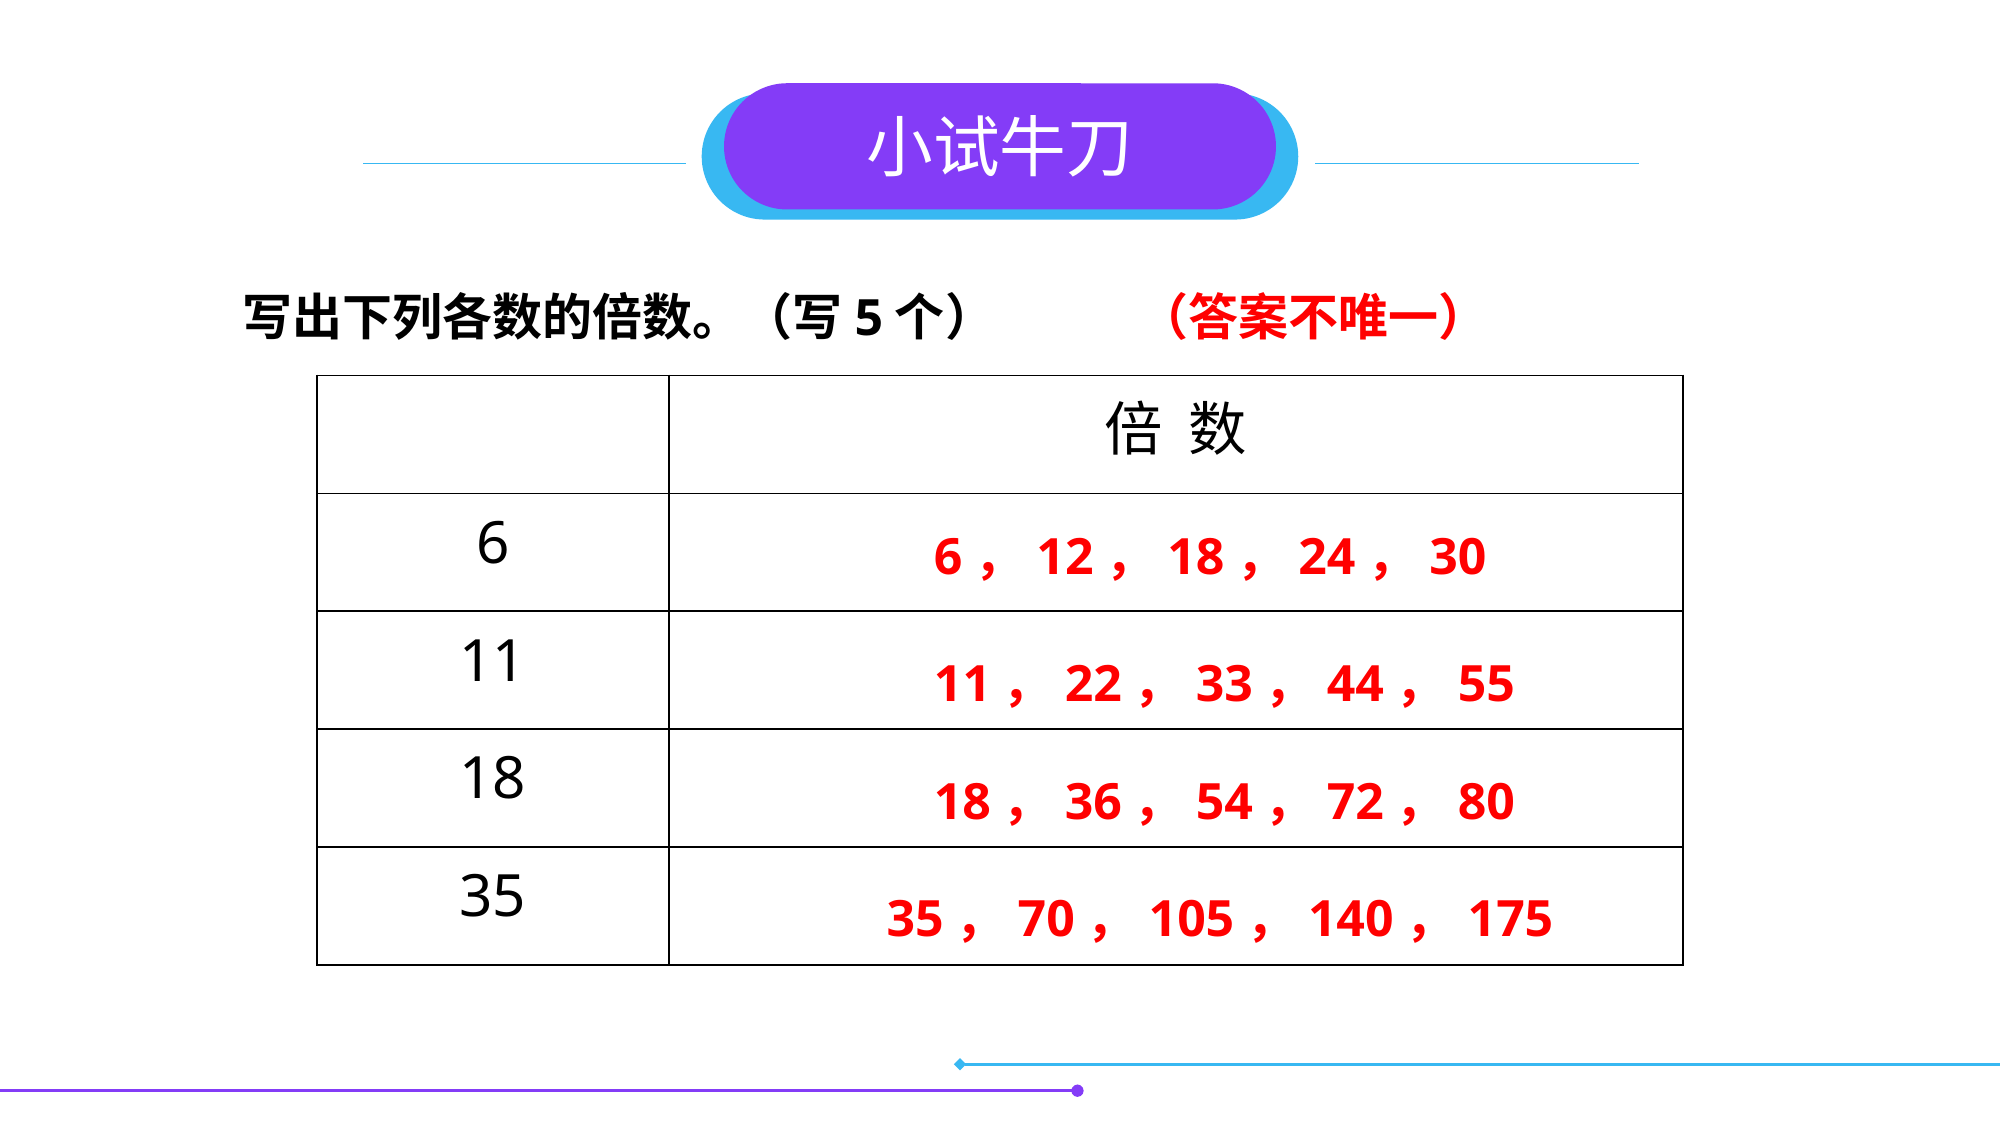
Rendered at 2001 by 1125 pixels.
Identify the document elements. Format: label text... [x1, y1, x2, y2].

table_cell [670, 494, 1682, 610]
table_cell 6 [318, 494, 668, 610]
text_box 18，36，54，72，80 [919, 761, 1789, 879]
table_cell [670, 848, 919, 964]
table_cell 11 [318, 612, 668, 728]
table_cell 35 [318, 848, 668, 964]
text_box （答案不唯一） [1123, 277, 1683, 353]
text_box 6，12，18，24，30 [919, 517, 1789, 644]
table_header [318, 376, 668, 493]
text_box 小试牛刀 [757, 97, 1243, 192]
table_cell 18 [318, 730, 668, 846]
text_box 写出下列各数的倍数。（写5个） [227, 277, 1872, 354]
text_box 11，22，33，44，55 [919, 644, 1785, 761]
table_header 倍 数 [670, 376, 1682, 493]
text_box 35，70，105，140，175 [871, 879, 1836, 1007]
table_cell [670, 730, 919, 846]
table_cell [670, 612, 919, 728]
